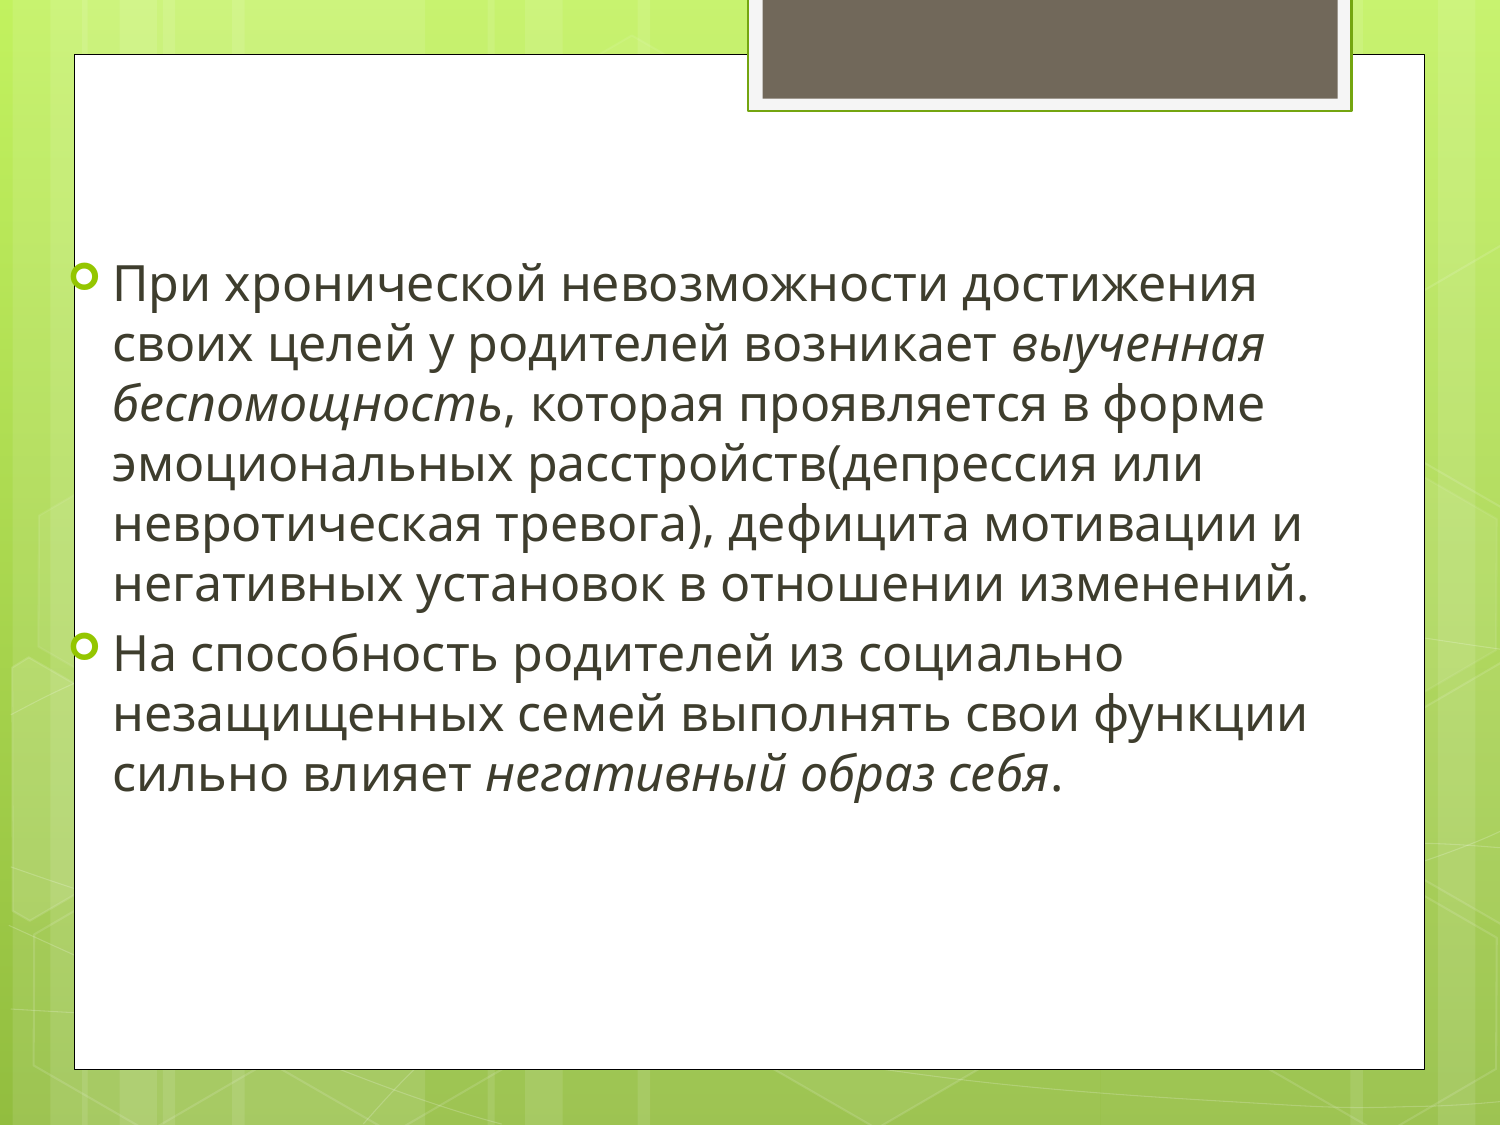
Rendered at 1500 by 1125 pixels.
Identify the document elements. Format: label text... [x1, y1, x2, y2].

list При хронической невозможности достижения своих целей у родителей возникает выученная беспомощность, которая проявляется в форме эмоциональных расстройств(депрессия или невротическая тревога), дефицита мотивации и негативных установок в отношении изменений. На способность родителей из социально незащищенных семей выполнять свои функции сильно влияет негативный образ себя. [41, 243, 1392, 1052]
